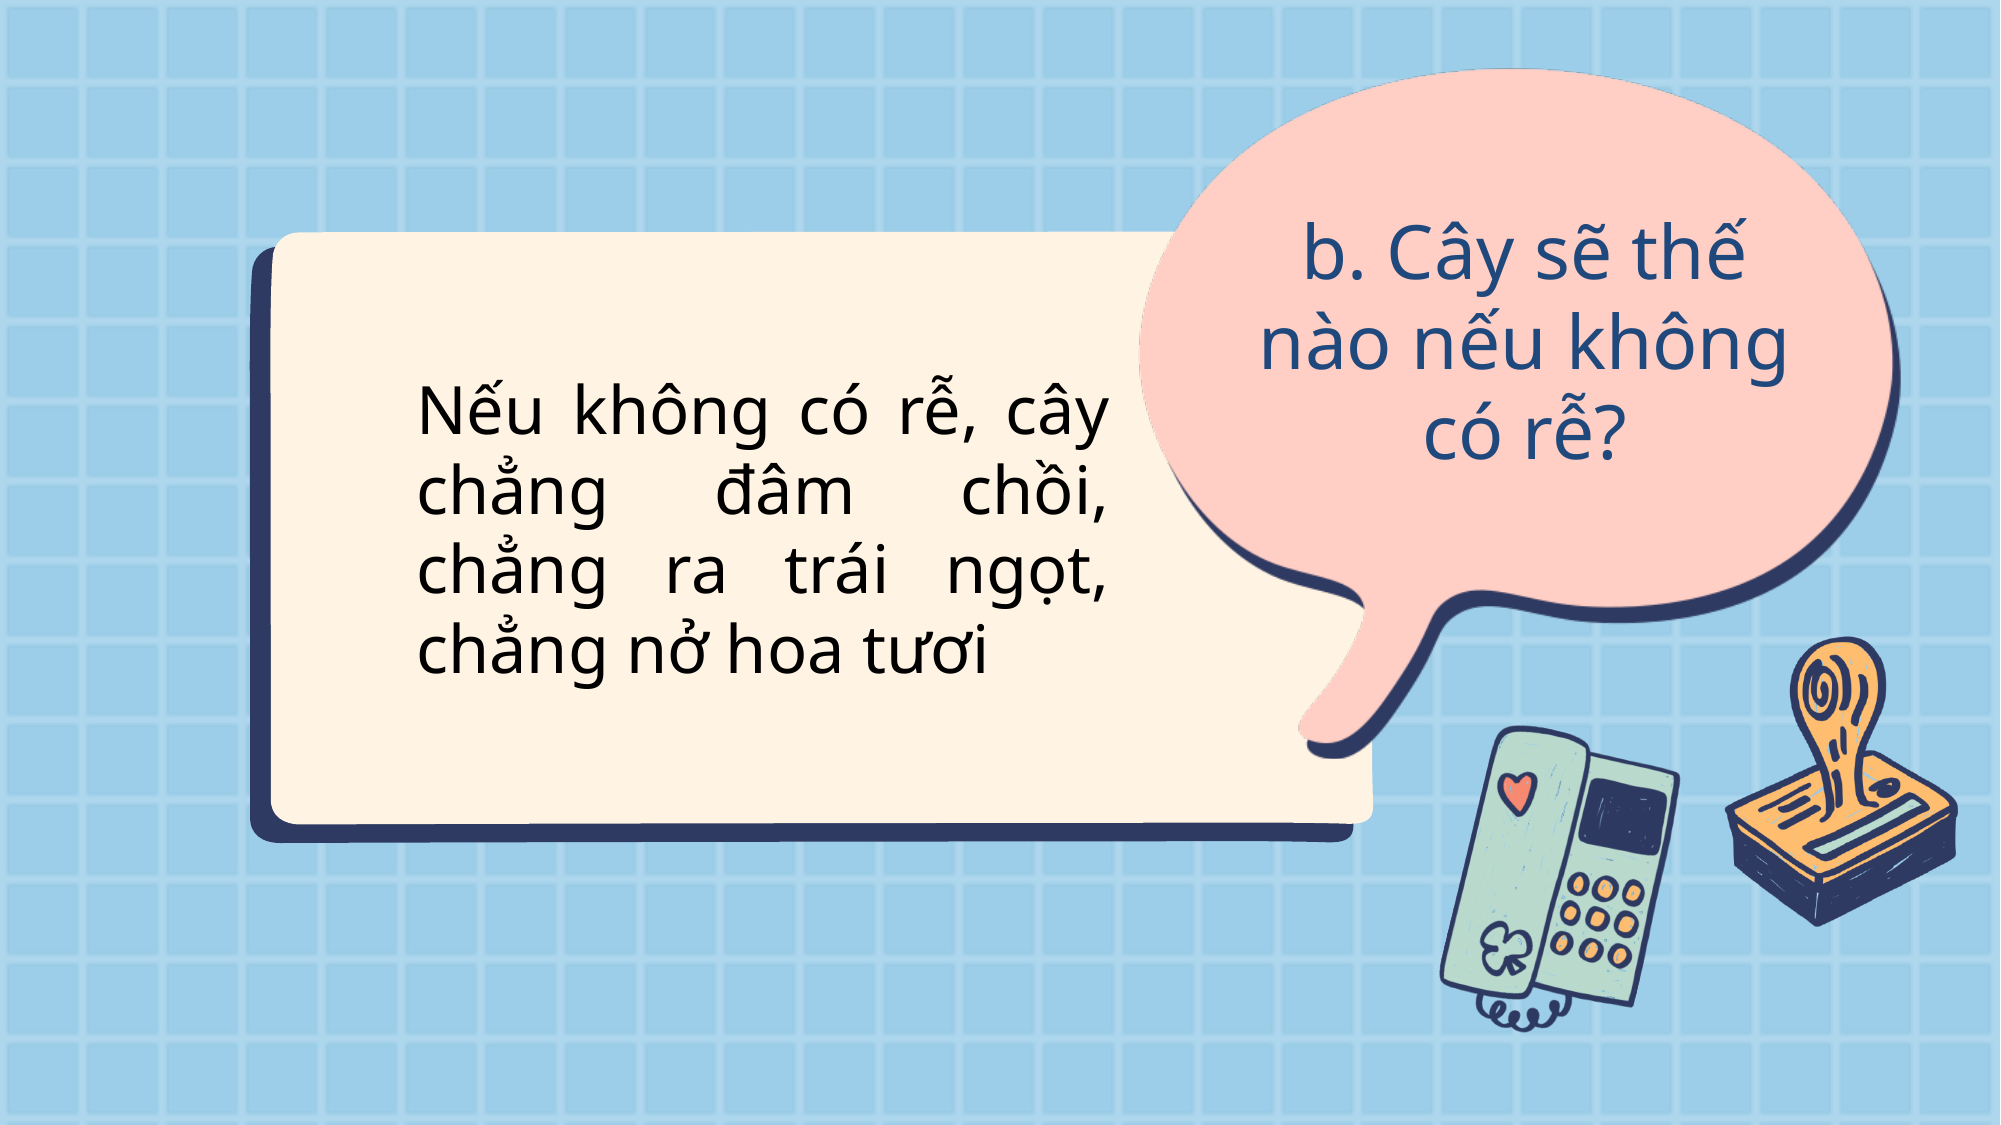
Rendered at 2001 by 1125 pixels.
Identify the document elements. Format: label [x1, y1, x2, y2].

picture [0, 0, 2000, 1125]
text_box [249, 230, 1374, 844]
